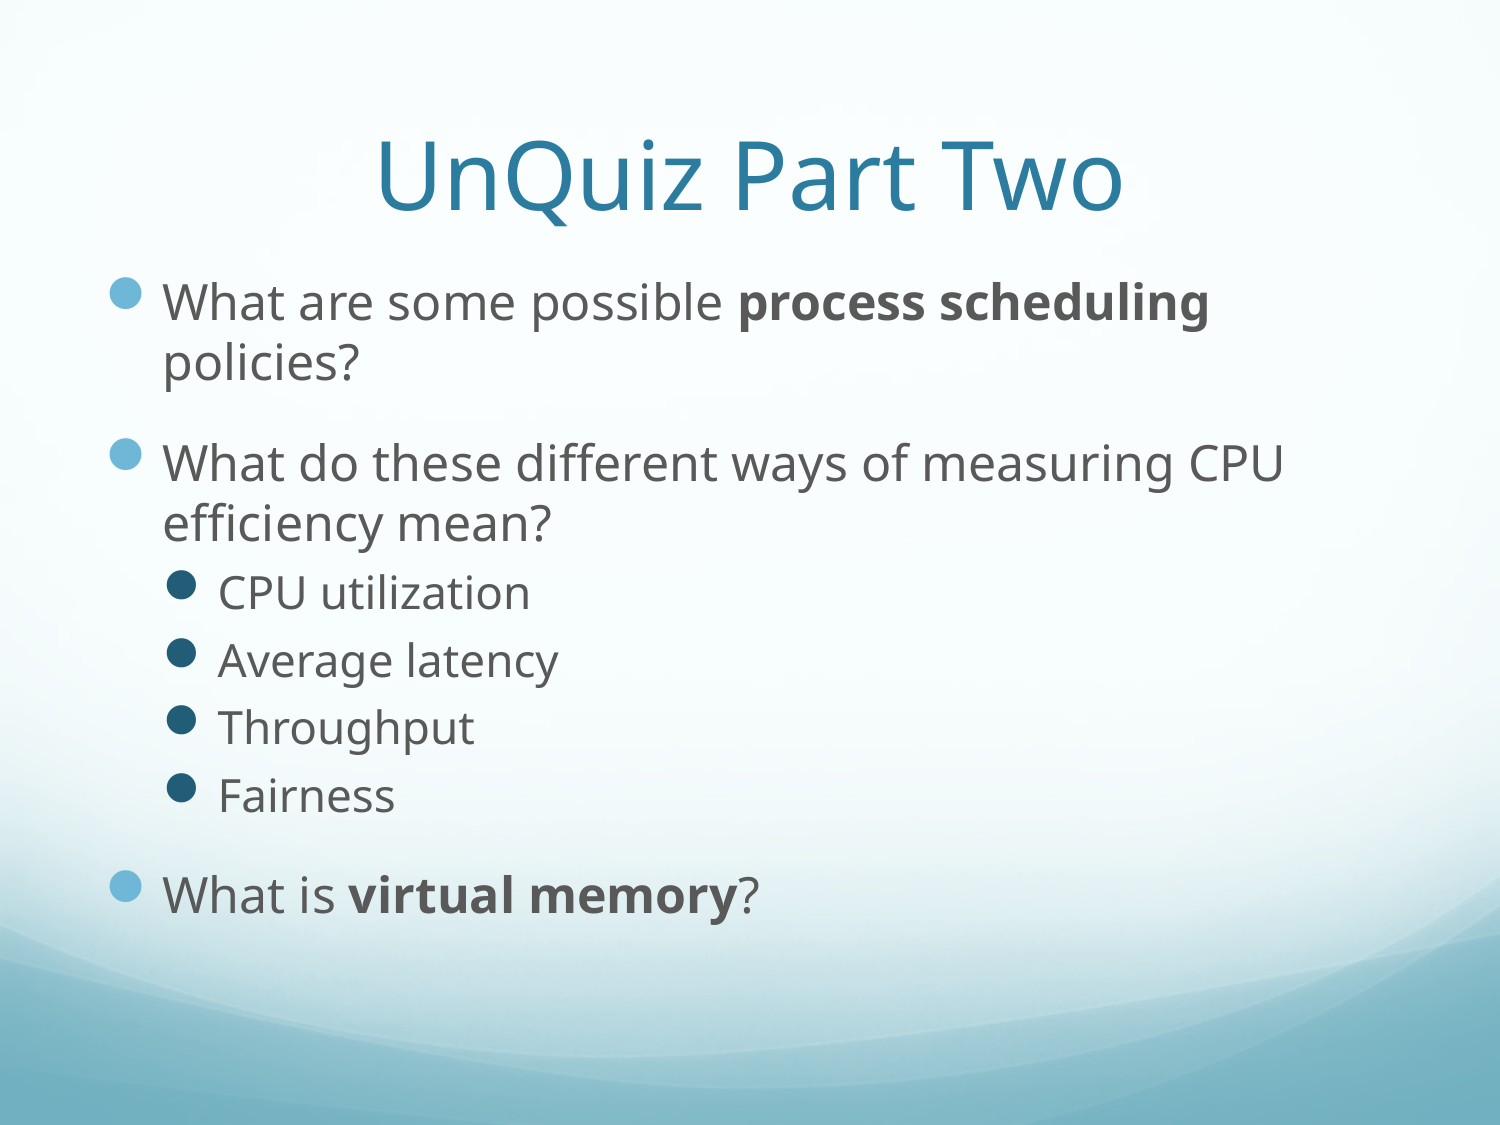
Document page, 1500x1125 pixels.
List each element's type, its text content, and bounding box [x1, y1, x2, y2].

title UnQuiz Part Two [90, 17, 1410, 237]
list What are some possible process scheduling policies? What do these different ways of measuring CPU efficiency mean? CPU utilization Average latency Throughput Fairness What is virtual memory? [90, 262, 1410, 975]
